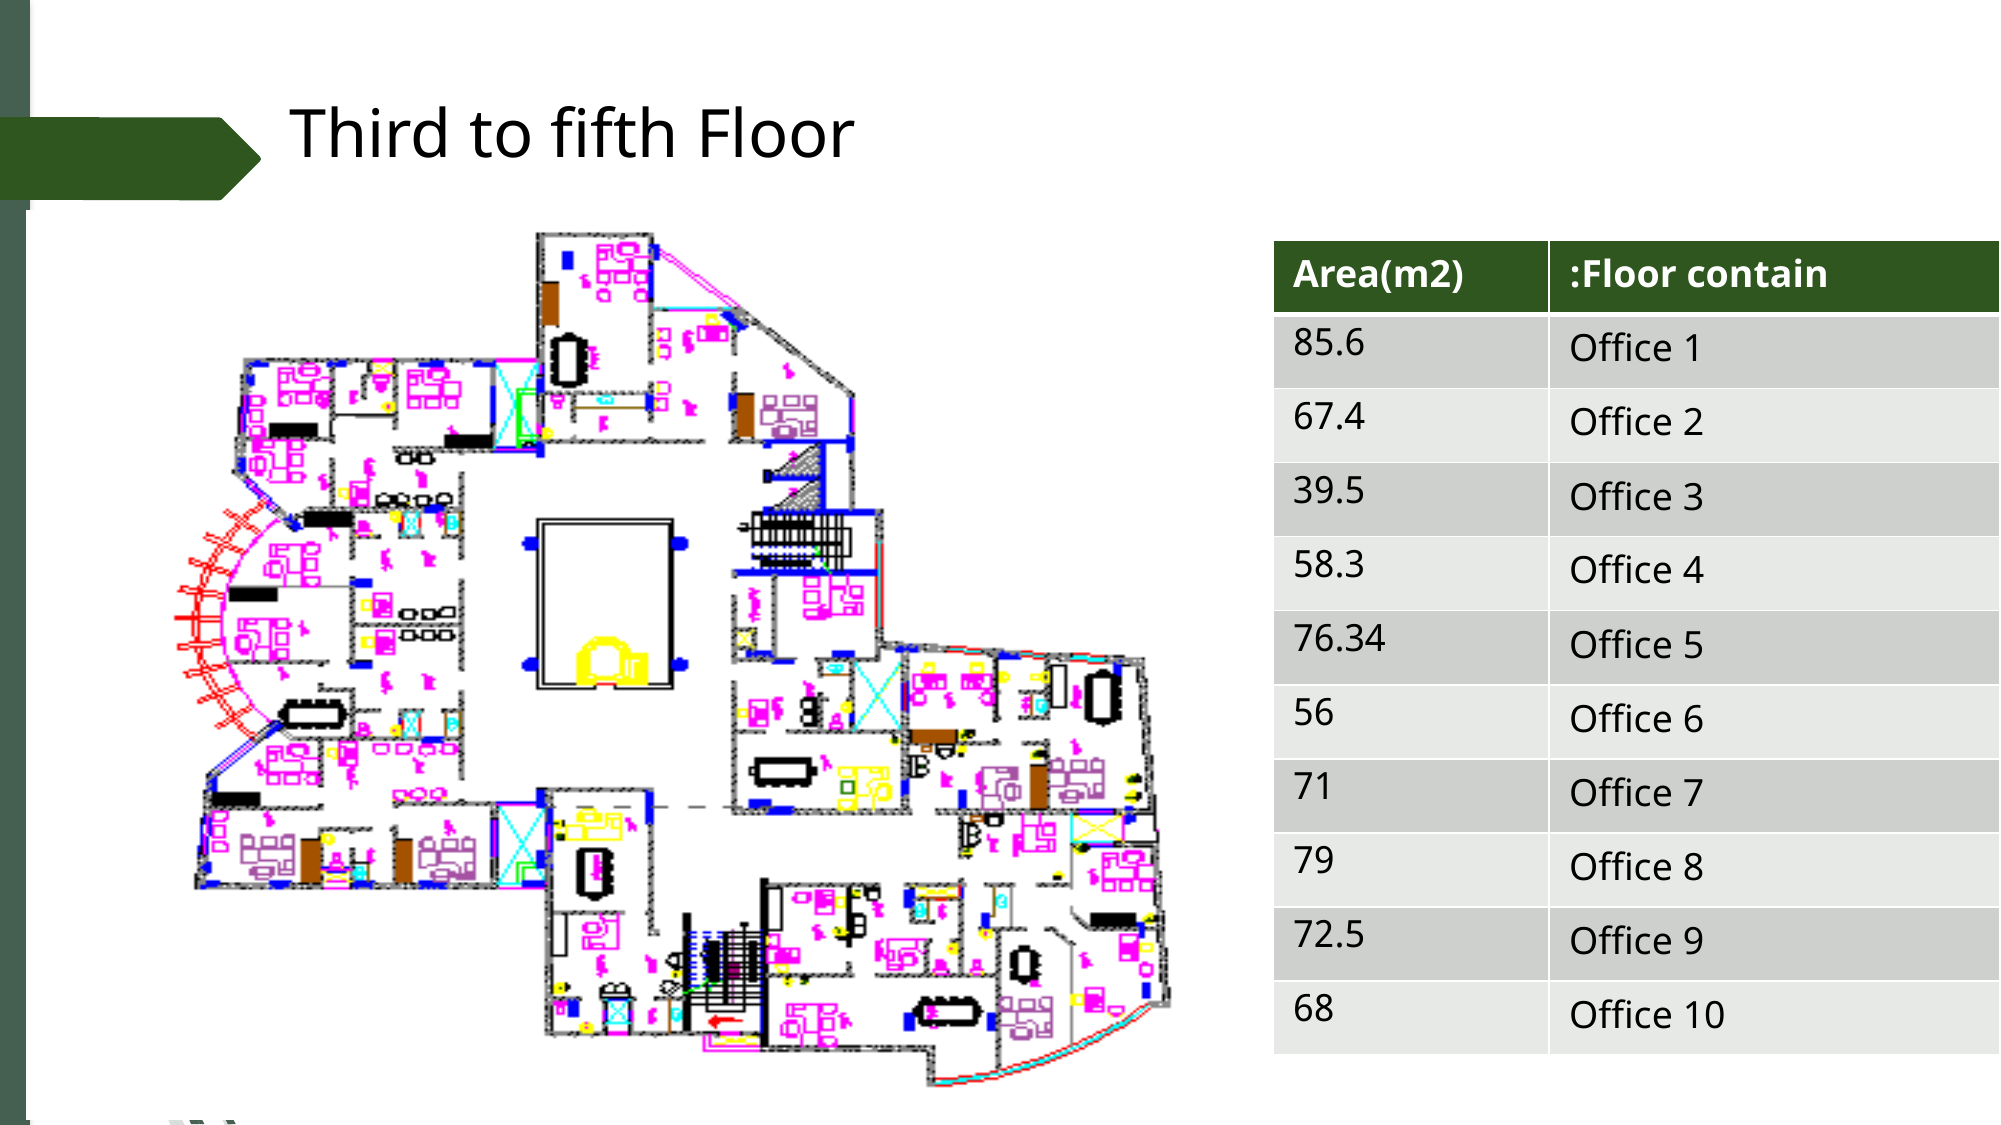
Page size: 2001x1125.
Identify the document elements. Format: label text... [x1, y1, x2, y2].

table_cell 68 [1274, 982, 1548, 1054]
table_cell Office 5 [1550, 611, 1999, 684]
table_cell 76.34 [1274, 611, 1548, 684]
picture [26, 210, 1252, 1120]
table_cell Office 3 [1550, 463, 1999, 536]
table_cell Office 9 [1550, 908, 1999, 980]
table_cell Office 10 [1550, 982, 1999, 1054]
text_box Third to fifth Floor [274, 83, 1031, 209]
table_cell 72.5 [1274, 908, 1548, 980]
table_header Area(m2) [1274, 241, 1548, 312]
table_header Floor contain: [1550, 241, 1999, 312]
table_cell 85.6 [1274, 317, 1548, 388]
table_cell 56 [1274, 686, 1548, 758]
table_cell 39.5 [1274, 463, 1548, 536]
table_cell 67.4 [1274, 389, 1548, 462]
table_cell Office 7 [1550, 760, 1999, 832]
table_cell Office 6 [1550, 686, 1999, 758]
table_cell 71 [1274, 760, 1548, 832]
table_cell Office 8 [1550, 834, 1999, 906]
table_cell Office 2 [1550, 389, 1999, 462]
table_cell 79 [1274, 834, 1548, 906]
table_cell Office 4 [1550, 537, 1999, 610]
table_cell Office 1 [1550, 317, 1999, 388]
table_cell 58.3 [1274, 537, 1548, 610]
